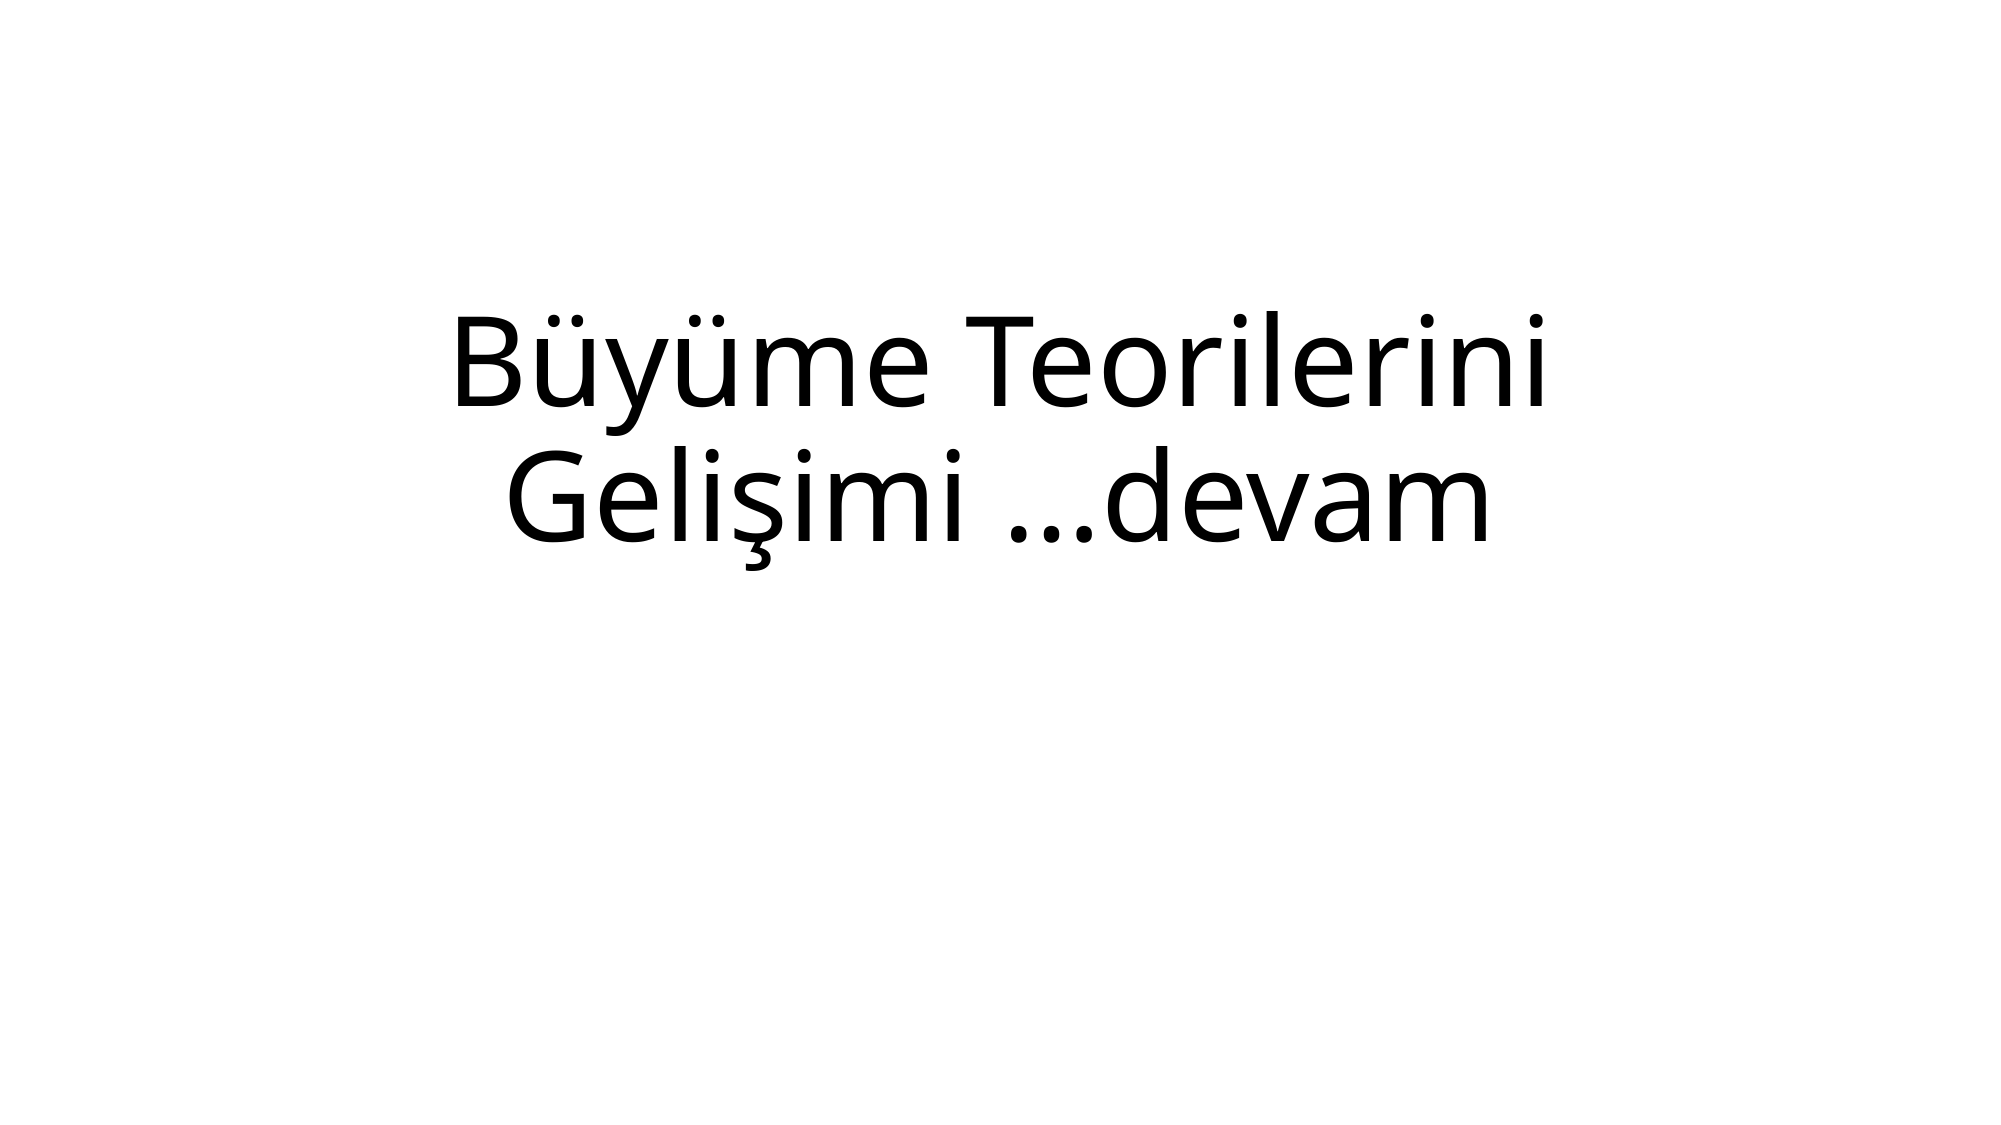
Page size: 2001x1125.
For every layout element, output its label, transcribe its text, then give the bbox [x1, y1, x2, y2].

title Büyüme Teorilerini Gelişimi …devam [249, 184, 1750, 576]
